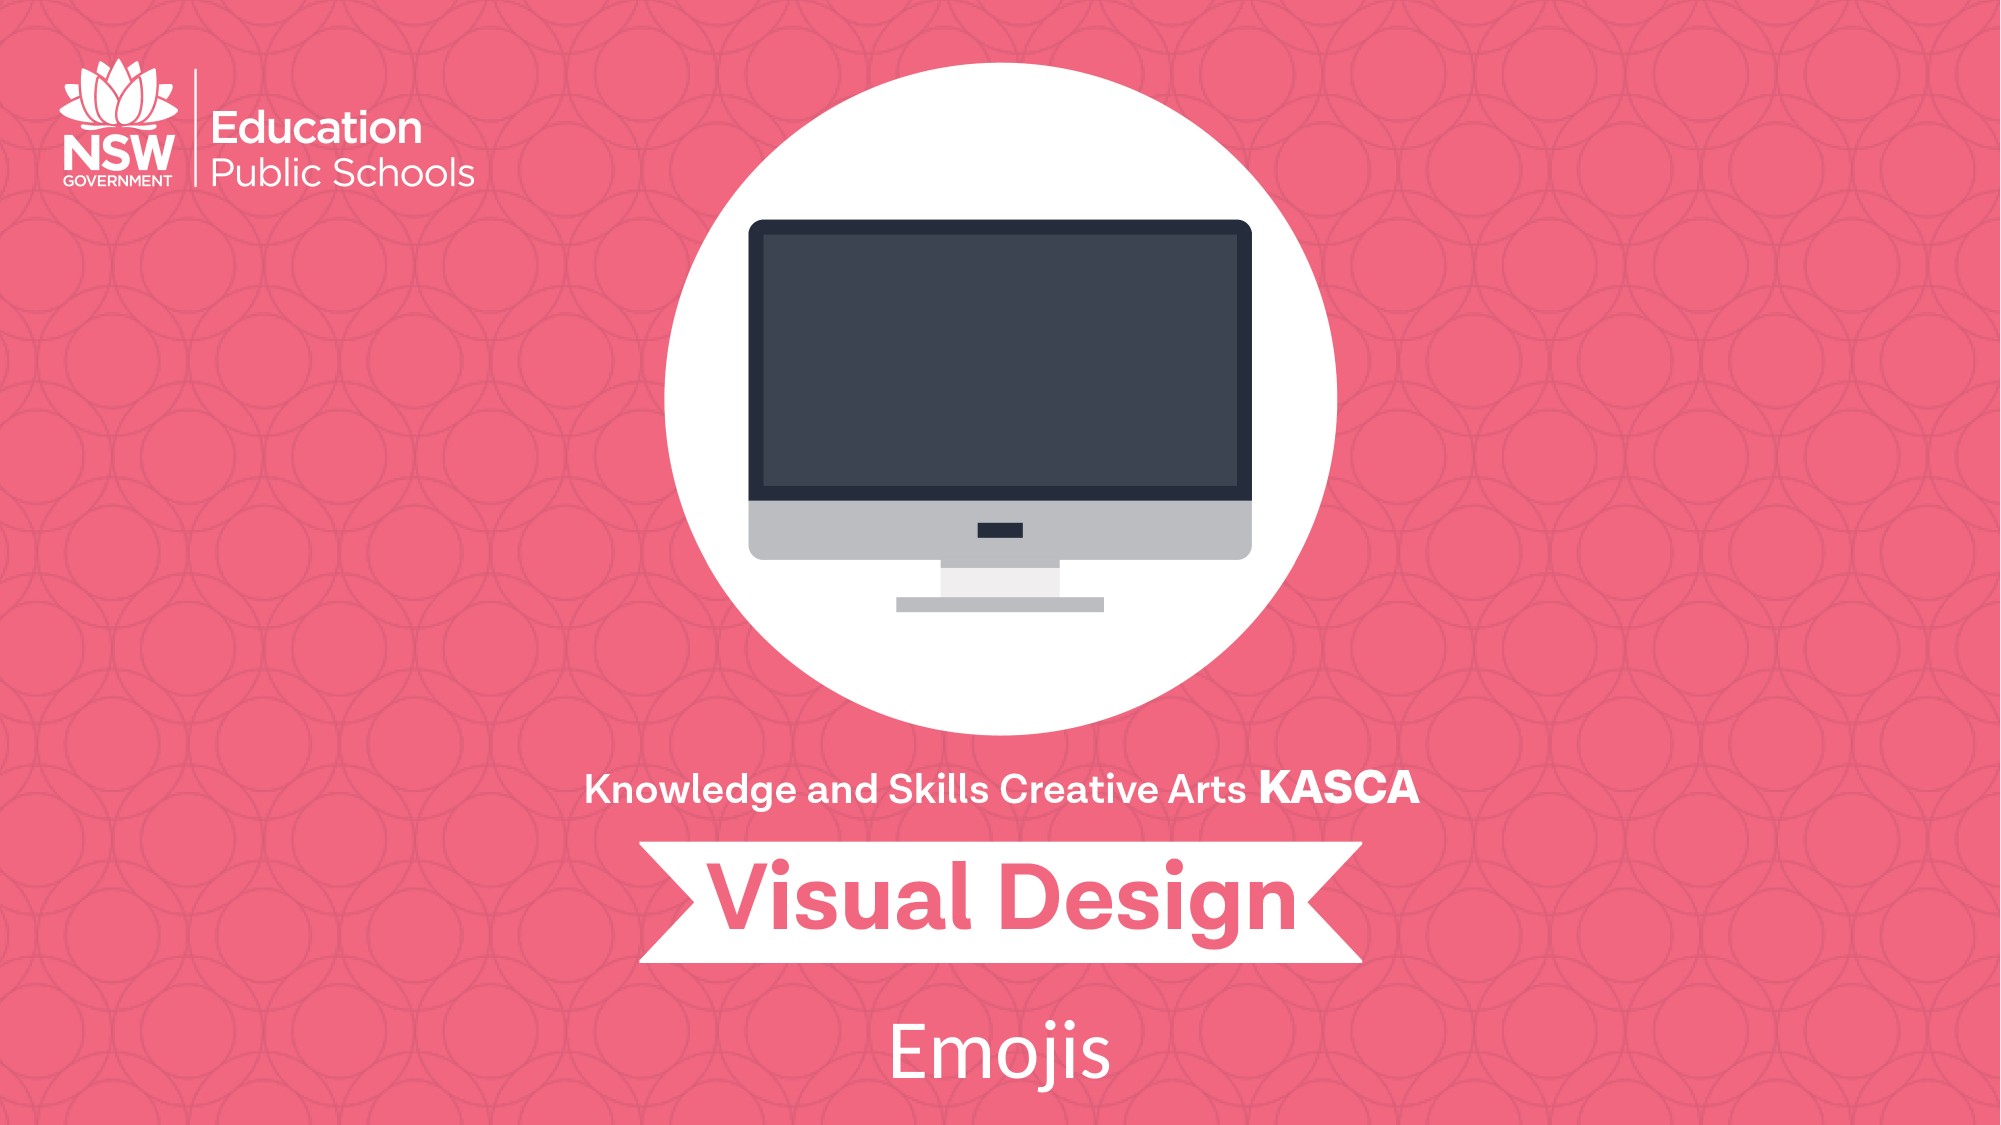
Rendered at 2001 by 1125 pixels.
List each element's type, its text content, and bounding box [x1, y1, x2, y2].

picture [0, 0, 2001, 1125]
title Emojis [0, 986, 2000, 1101]
